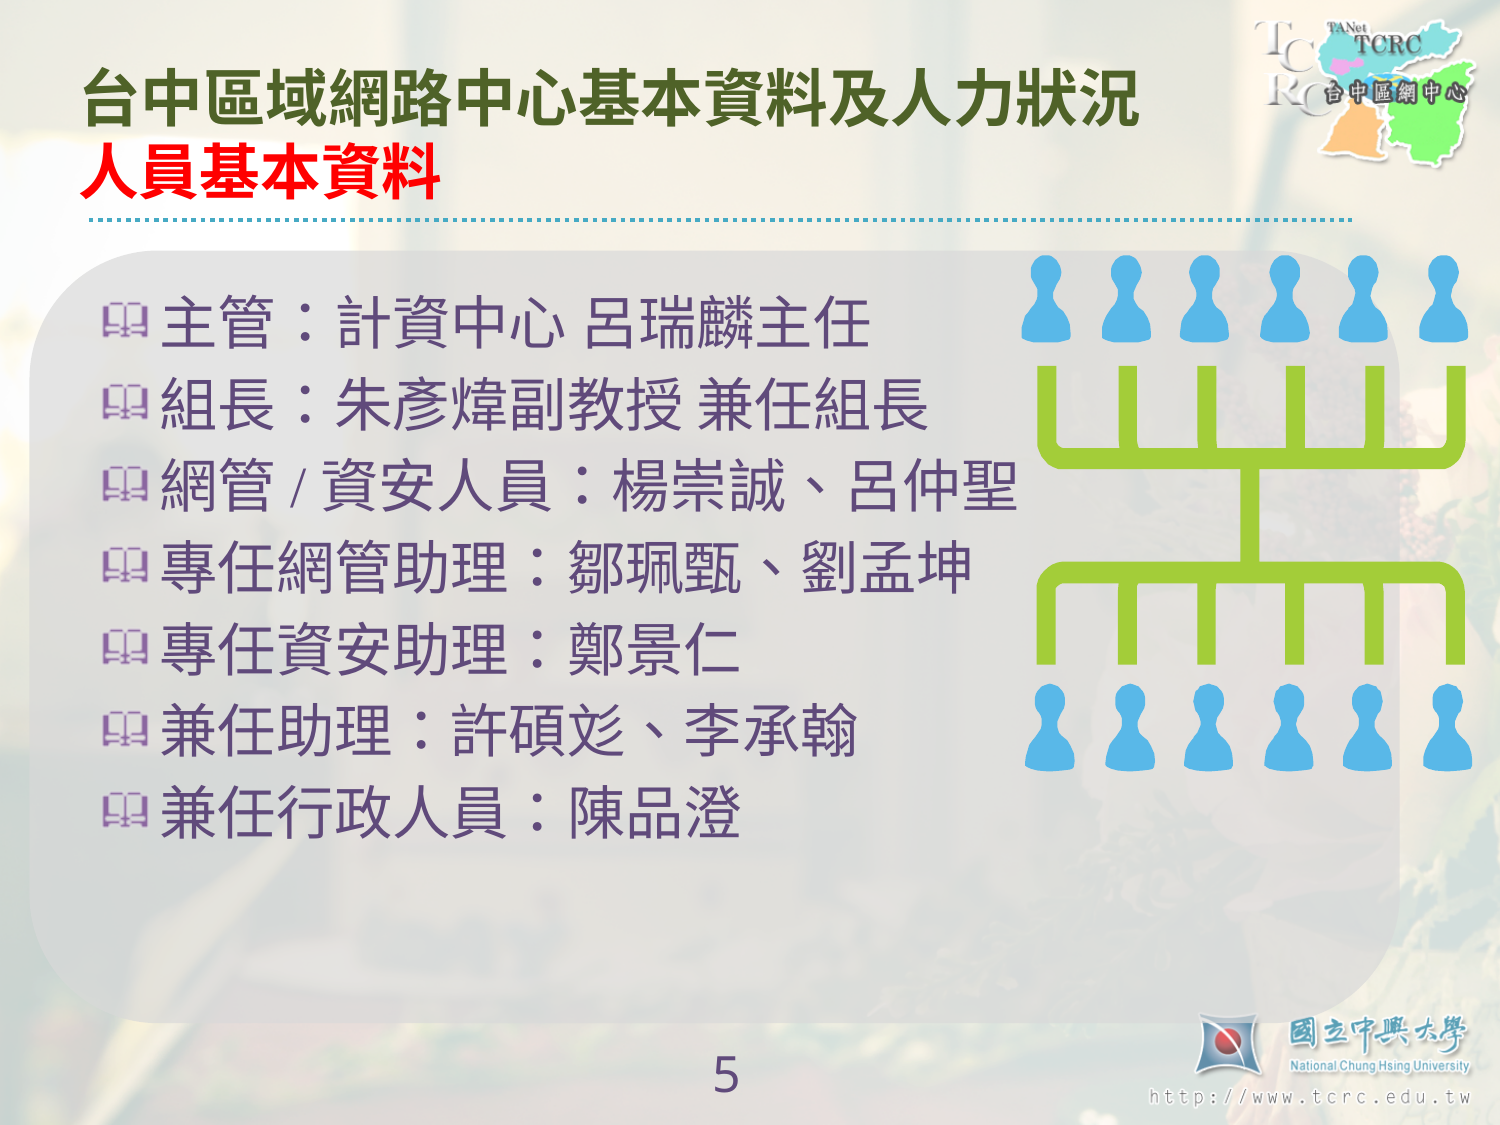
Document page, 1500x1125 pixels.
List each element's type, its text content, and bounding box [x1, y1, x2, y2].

picture [93, 786, 160, 836]
picture [93, 541, 160, 591]
list 主管：計資中心 呂瑞麟主任 組長：朱彥煒副教授 兼任組長 網管/資安人員：楊崇誠、呂仲聖 專任網管助理：鄒珮甄、劉孟坤 專任資安助理：鄭景仁 兼任助理：許碩彣、李承翰 兼任行政人員：陳品澄 [78, 278, 1461, 1083]
picture [1021, 255, 1473, 772]
picture [93, 296, 160, 346]
picture [93, 378, 160, 428]
picture [93, 705, 160, 755]
table_cell BSI、NII、SGS講師群 [0, 0, 1500, 1125]
title 台中區域網路中心基本資料及人力狀況 人員基本資料 [63, 41, 1200, 224]
picture [93, 623, 160, 673]
picture [93, 460, 160, 510]
